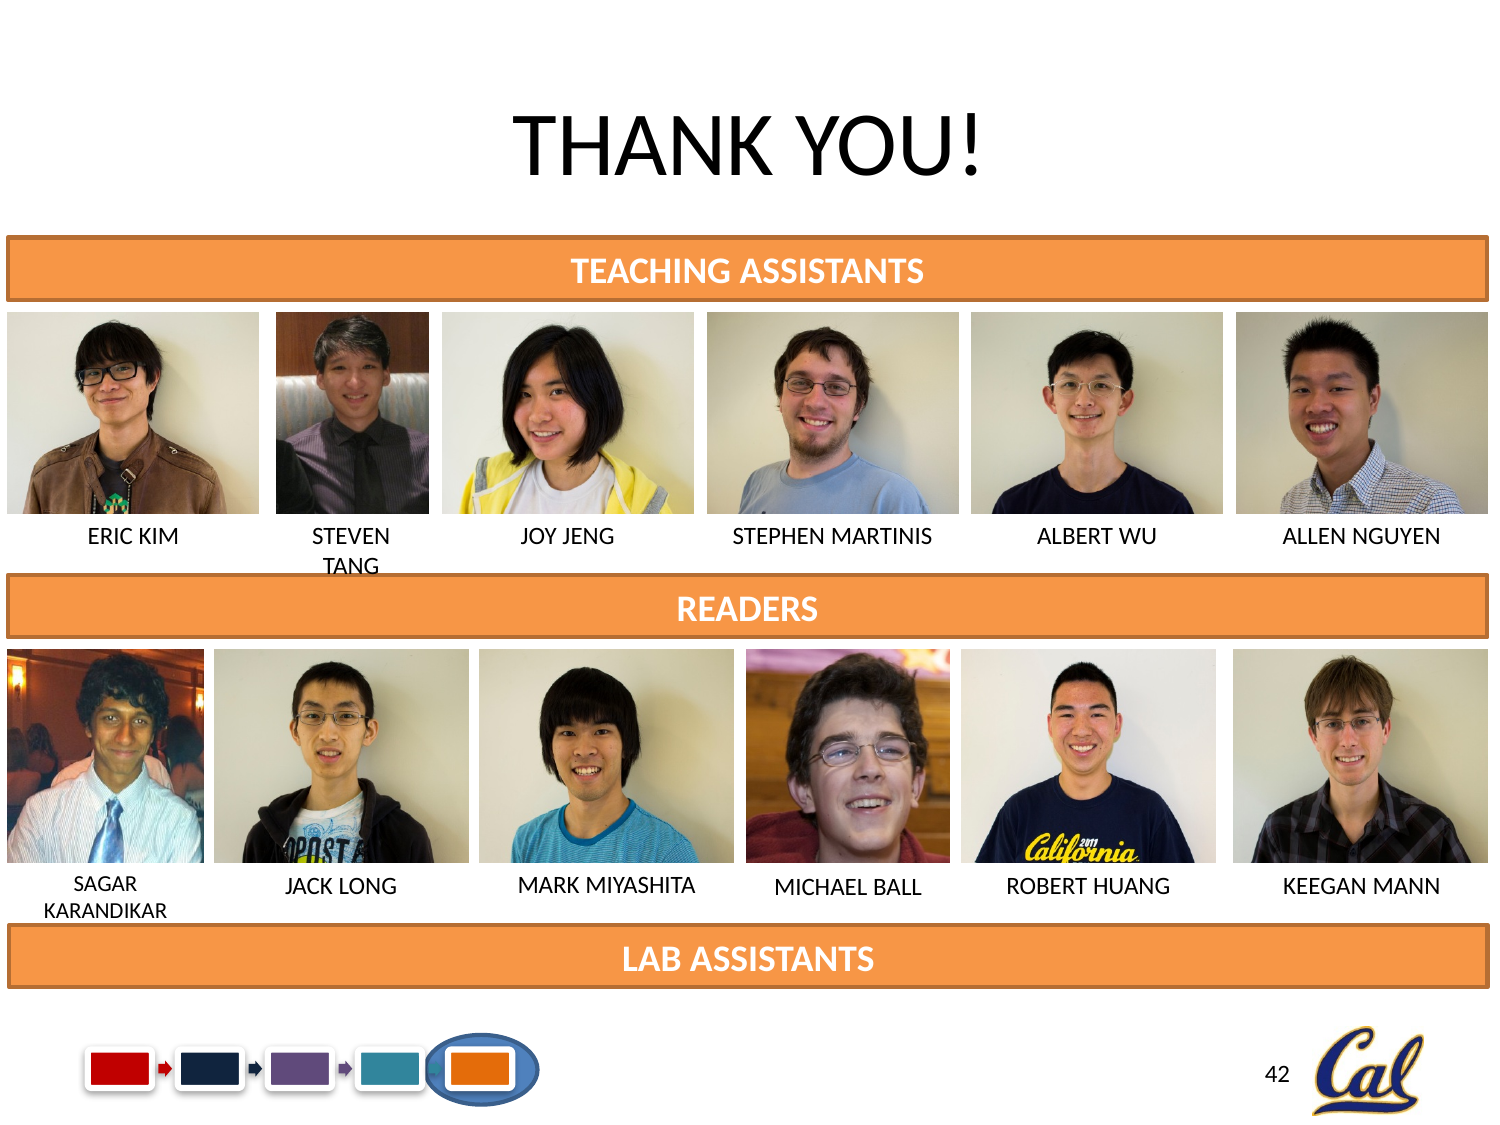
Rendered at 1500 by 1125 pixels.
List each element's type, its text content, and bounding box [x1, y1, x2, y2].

text_box Readers [6, 573, 1489, 639]
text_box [7, 312, 1488, 559]
picture [1312, 1026, 1424, 1116]
title Thank You! [75, 45, 1425, 233]
text_box Teaching Assistants [6, 235, 1489, 302]
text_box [7, 649, 1490, 909]
text_box Lab Assistants [7, 923, 1490, 989]
